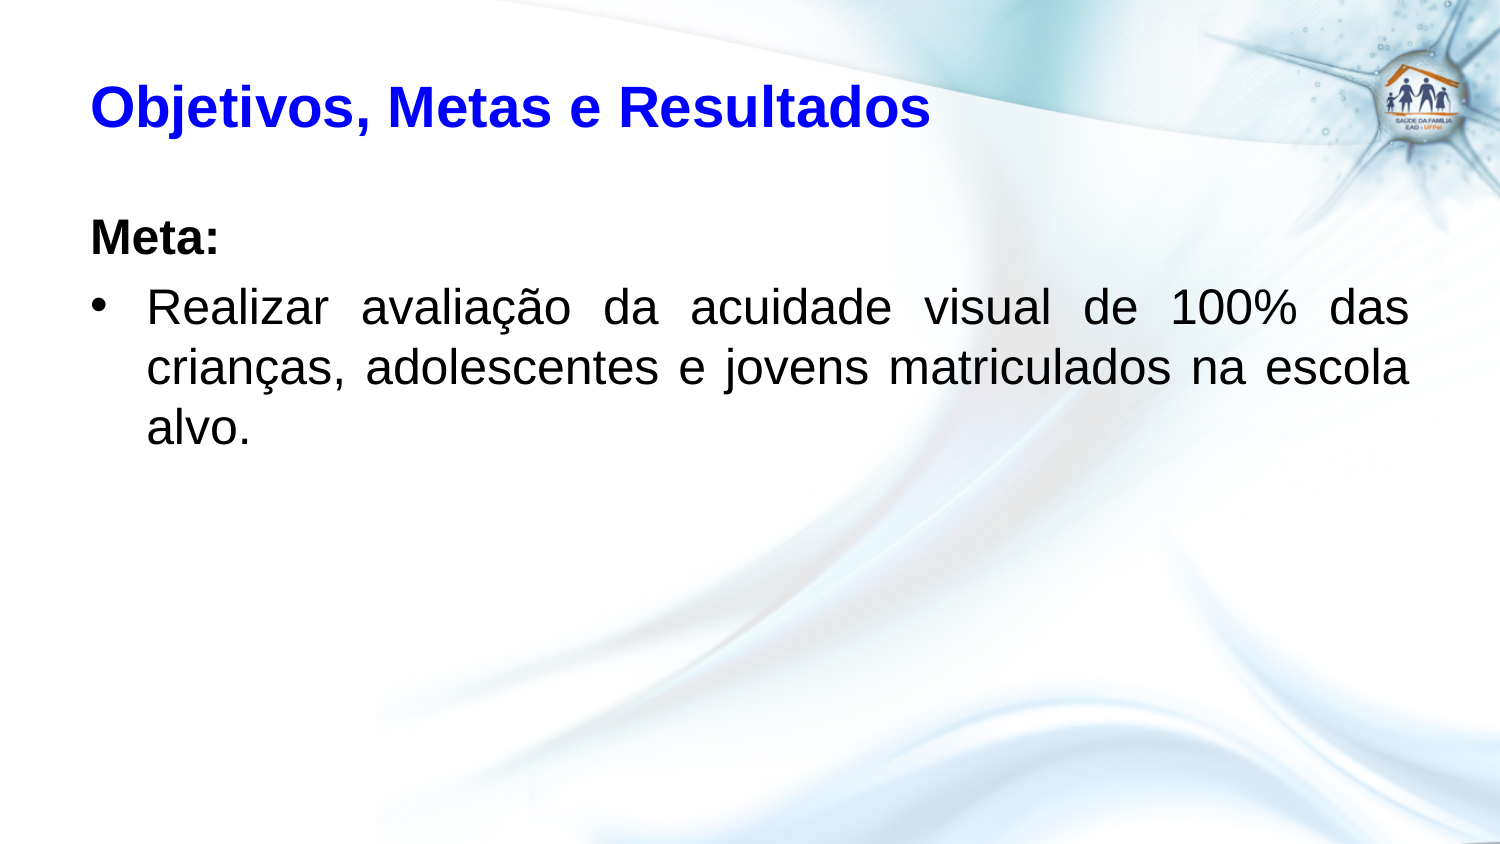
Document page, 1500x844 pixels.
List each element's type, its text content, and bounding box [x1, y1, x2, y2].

picture [375, 0, 1500, 844]
list Meta: Realizar avaliação da acuidade visual de 100% das crianças, adolescentes e jovens matriculados na escola alvo. [74, 196, 1426, 754]
title Objetivos, Metas e Resultados [74, 33, 1426, 175]
